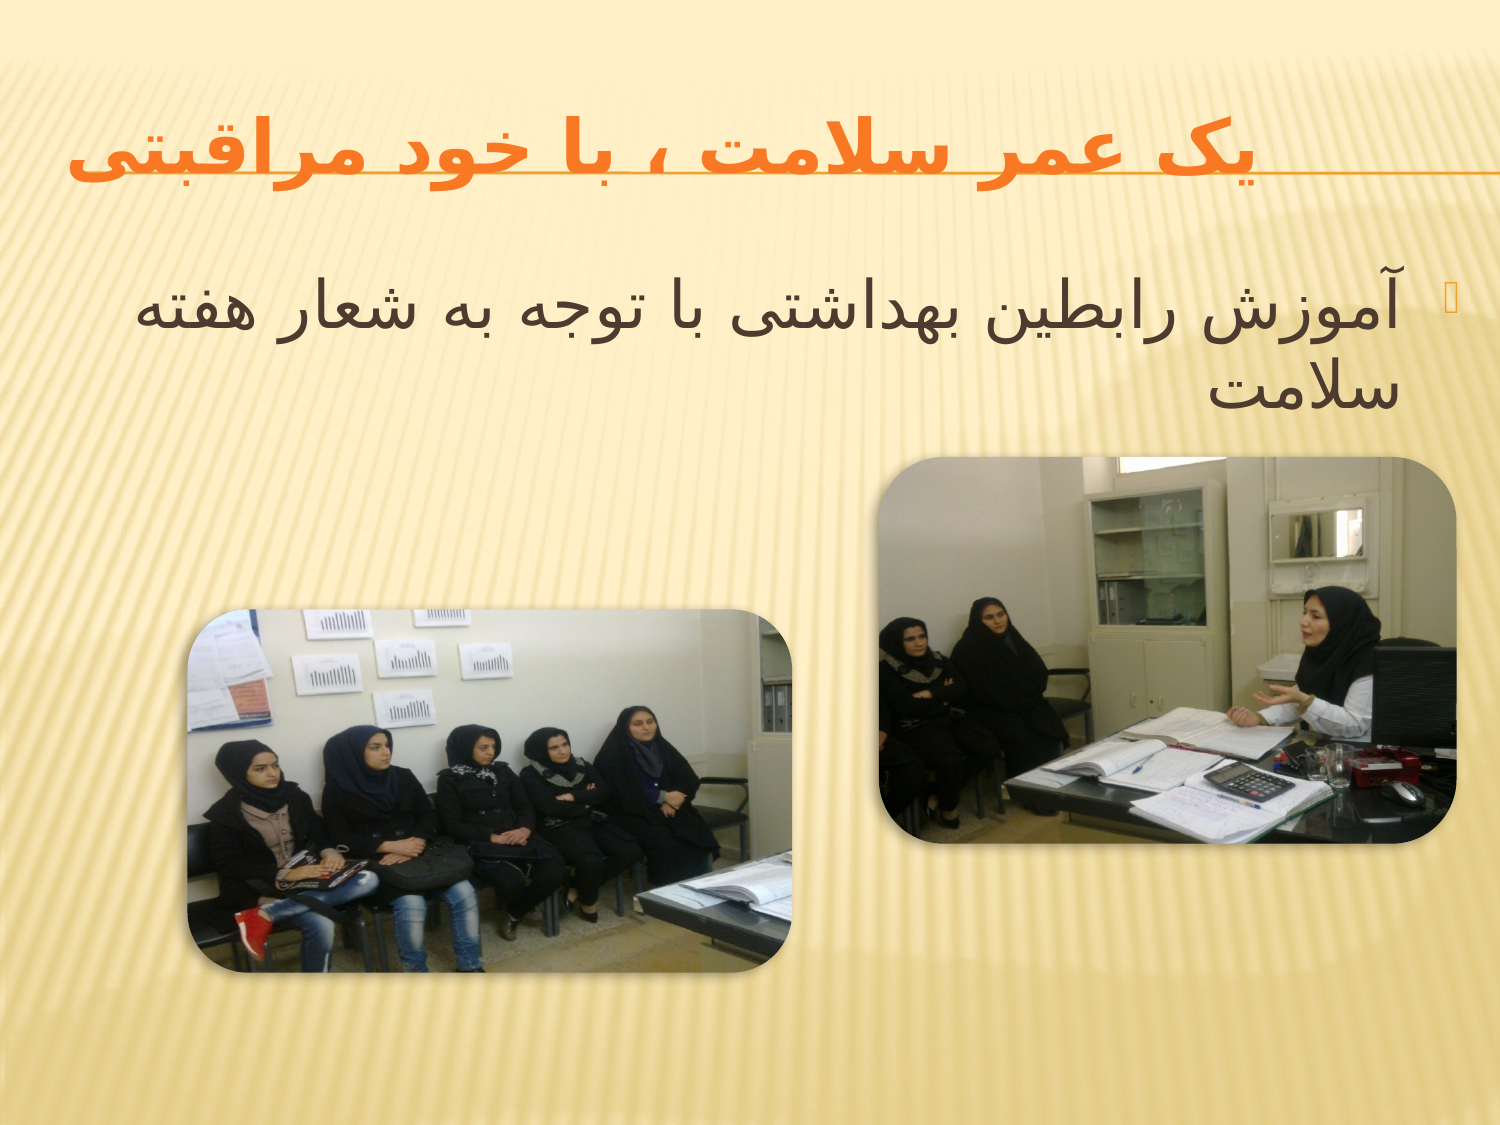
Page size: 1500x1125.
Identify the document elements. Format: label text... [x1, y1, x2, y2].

title یک عمر سلامت ، با خود مراقبتی [50, 75, 1475, 213]
picture [878, 456, 1457, 844]
list آموزش رابطین بهداشتی با توجه به شعار هفته سلامت [50, 254, 1475, 998]
picture [187, 609, 793, 973]
